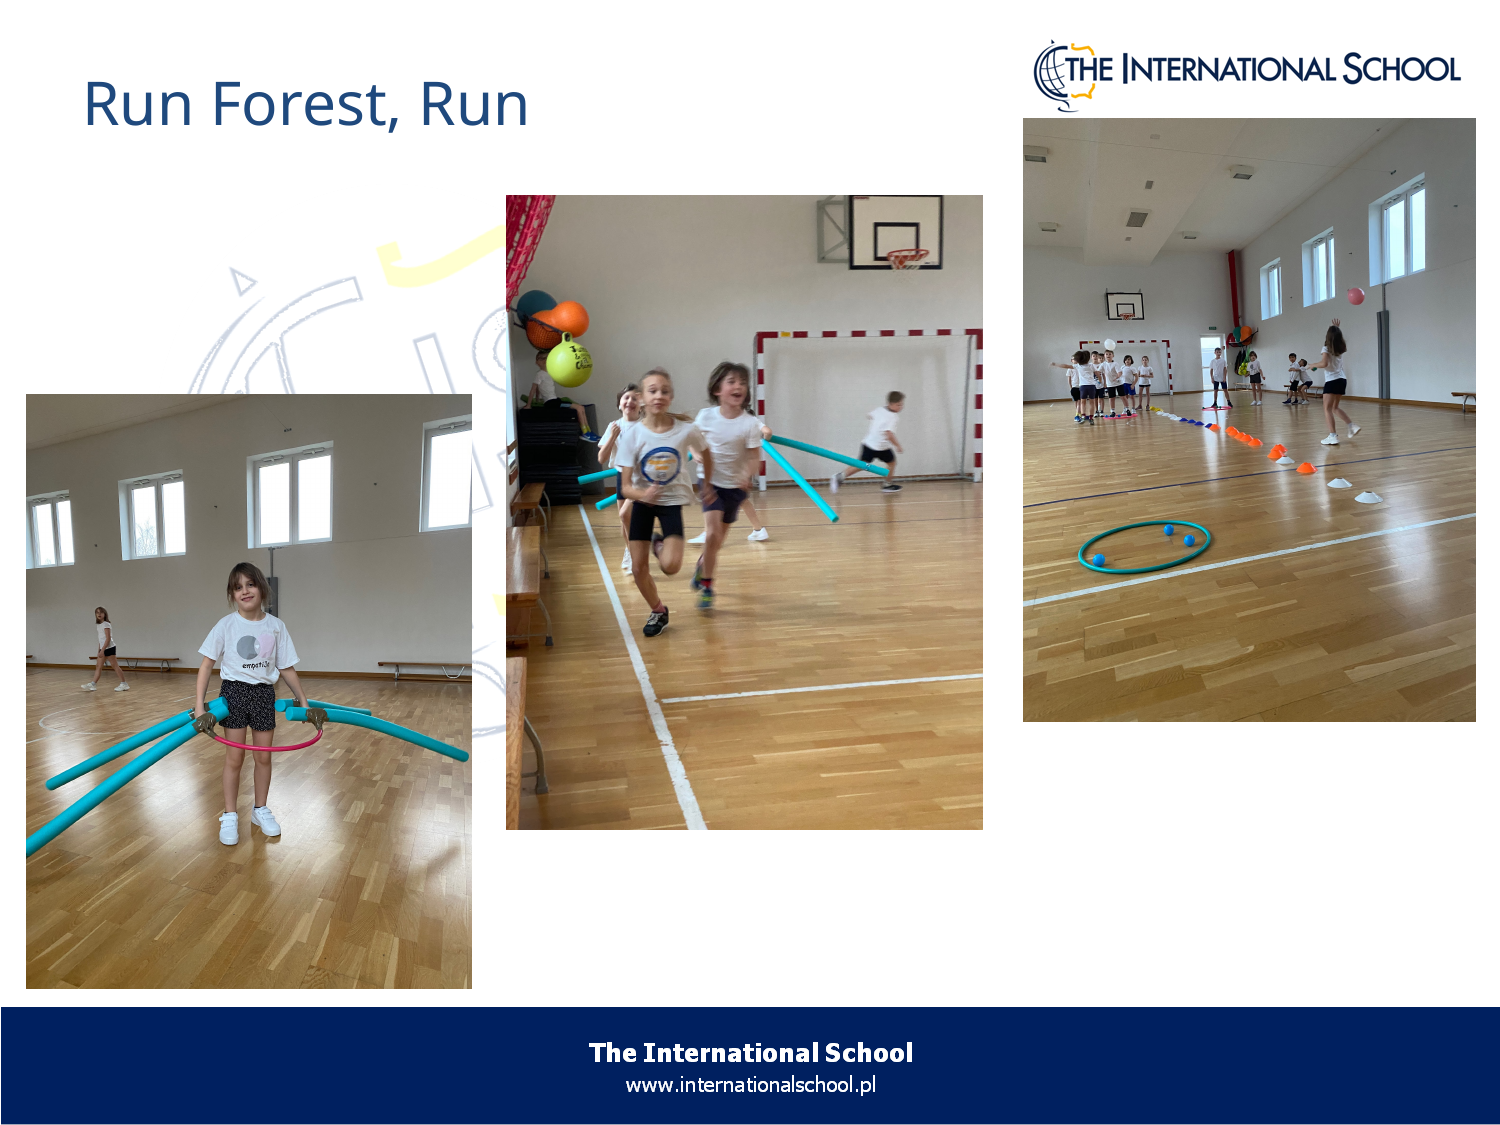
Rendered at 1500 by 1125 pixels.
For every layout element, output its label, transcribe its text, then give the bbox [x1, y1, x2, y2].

title Run Forest, Run [0, 7, 983, 196]
picture [0, 0, 1500, 1125]
